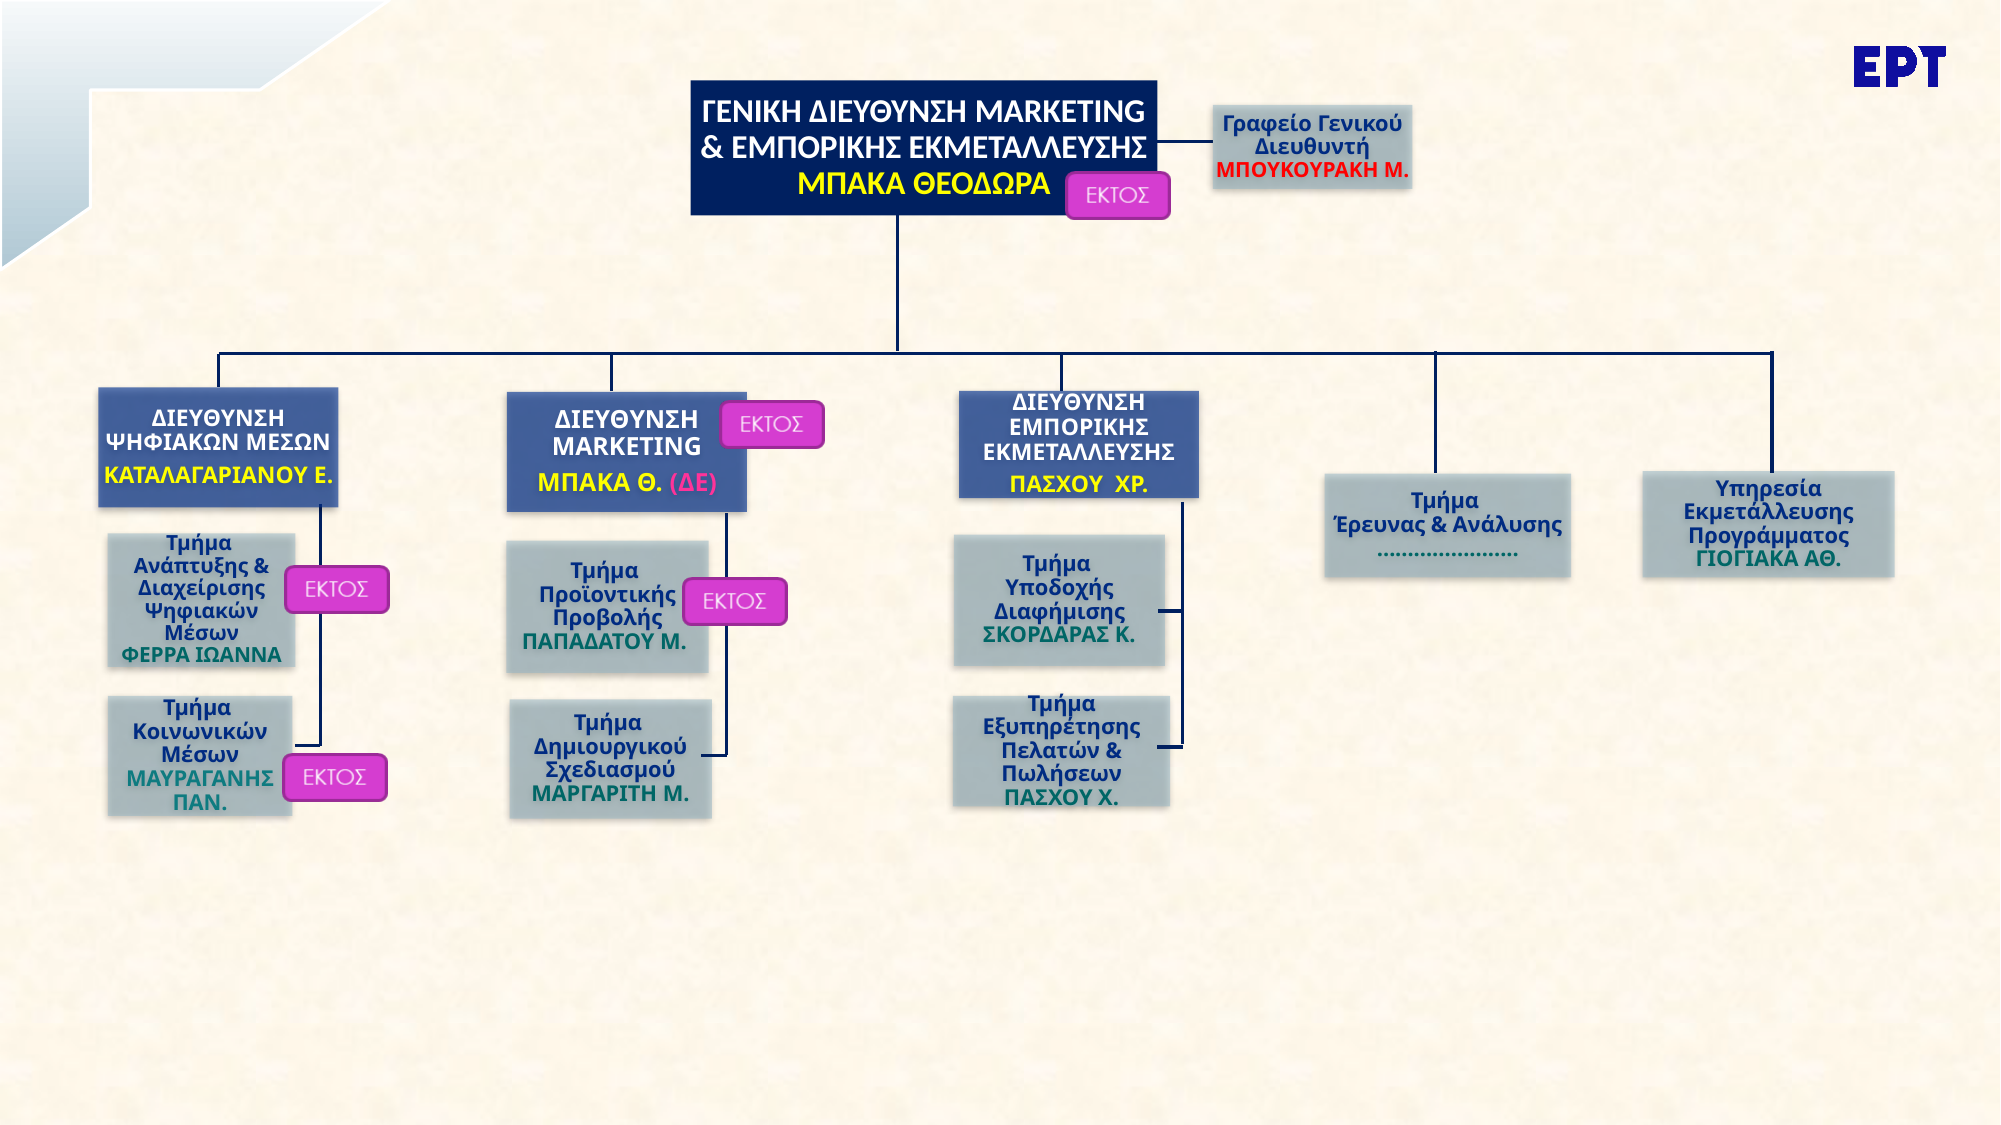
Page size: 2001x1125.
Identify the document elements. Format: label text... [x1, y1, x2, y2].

text_box Τμήμα Προϊοντικής Προβολής ΠΑΠΑΔΑΤΟΥ Μ. [506, 540, 709, 673]
text_box Τμήμα Κοινωνικών Μέσων ΜΑΥΡΑΓΑΝΗΣ ΠΑΝ. [107, 695, 293, 816]
text_box Γραφείο Γενικού Διευθυντή ΜΠΟΥΚΟΥΡΑΚΗ Μ. [1212, 104, 1413, 189]
picture [282, 753, 388, 803]
text_box Τμήμα Ανάπτυξης & Διαχείρισης Ψηφιακών Μέσων ΦΕΡΡΑ ΙΩΑΝΝΑ [107, 533, 296, 667]
text_box ΔΙΕΥΘΥΝΣΗ ΤΕΧΝ. ΛΕΙΤΟΥΡΓΙΑΣ & ΠΑΡΑΓΩΓΗΣ ΡΑΔΙΟΦΩΝΟΥ ΨΥΧΟΓΙΟΣ Ι. [0, 0, 2000, 1125]
text_box ΔΙΕΥΘΥΝΣΗ ΨΗΦΙΑΚΩΝ ΜΕΣΩΝ ΚΑΤΑΛΑΓΑΡΙΑΝΟΥ Ε. [98, 387, 339, 508]
picture [719, 400, 825, 450]
text_box Τμήμα Υποδοχής Διαφήμισης ΣΚΟΡΔΑΡΑΣ Κ. [953, 534, 1165, 666]
text_box Τμήμα Εξυπηρέτησης Πελατών & Πωλήσεων ΠΑΣΧΟΥ Χ. [952, 695, 1171, 807]
text_box ΔΙΕΥΘΥΝΣΗ MARKETING ΜΠΑΚΑ Θ. (ΔΕ) [506, 391, 747, 512]
text_box [0, 0, 391, 272]
picture [1839, 25, 1960, 106]
text_box Υπηρεσία Εκμετάλλευσης Προγράμματος ΓΙΟΓΙΑΚΑ ΑΘ. [1642, 471, 1895, 578]
picture [1065, 171, 1171, 221]
text_box ΓΕΝΙΚΗ ΔΙΕΥΘΥΝΣΗ MARKETING & ΕΜΠΟΡΙΚΗΣ ΕΚΜΕΤΑΛΛΕΥΣΗΣ ΜΠΑΚΑ ΘΕΟΔΩΡΑ [690, 80, 1158, 216]
picture [682, 577, 788, 627]
text_box ΔΙΕΥΘΥΝΣΗ ΕΜΠΟΡΙΚΗΣ ΕΚΜΕΤΑΛΛΕΥΣΗΣ ΠΑΣΧΟΥ ΧΡ. [959, 390, 1199, 499]
picture [284, 565, 390, 615]
text_box Τμήμα Έρευνας & Ανάλυσης ………………….. [1324, 473, 1572, 578]
text_box Τμήμα Δημιουργικού Σχεδιασμού ΜΑΡΓΑΡΙΤΗ Μ. [509, 699, 712, 819]
